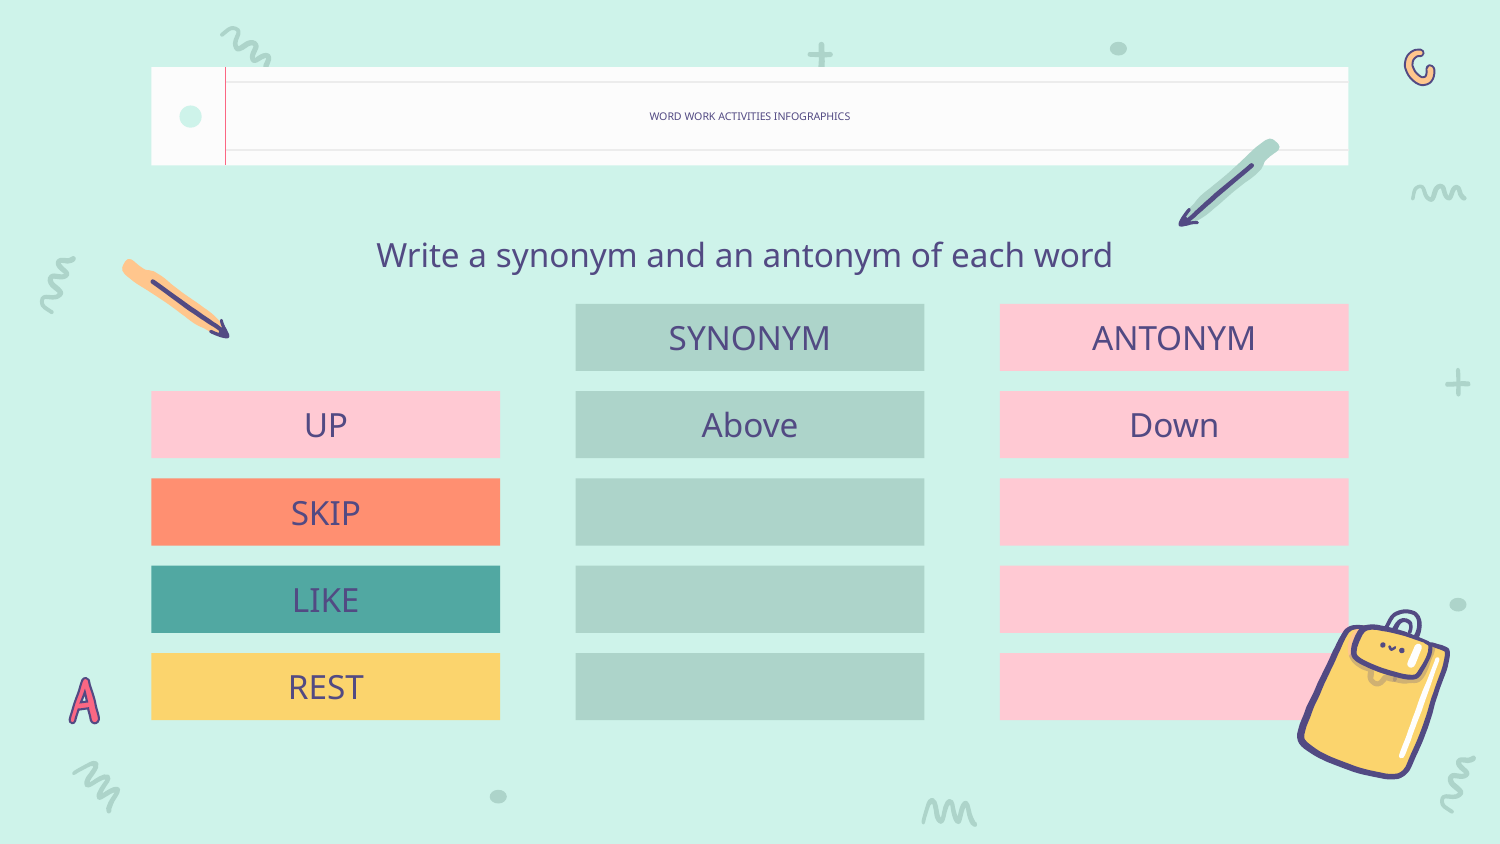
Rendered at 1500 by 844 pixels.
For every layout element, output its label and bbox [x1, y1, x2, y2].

text_box [68, 48, 1495, 816]
